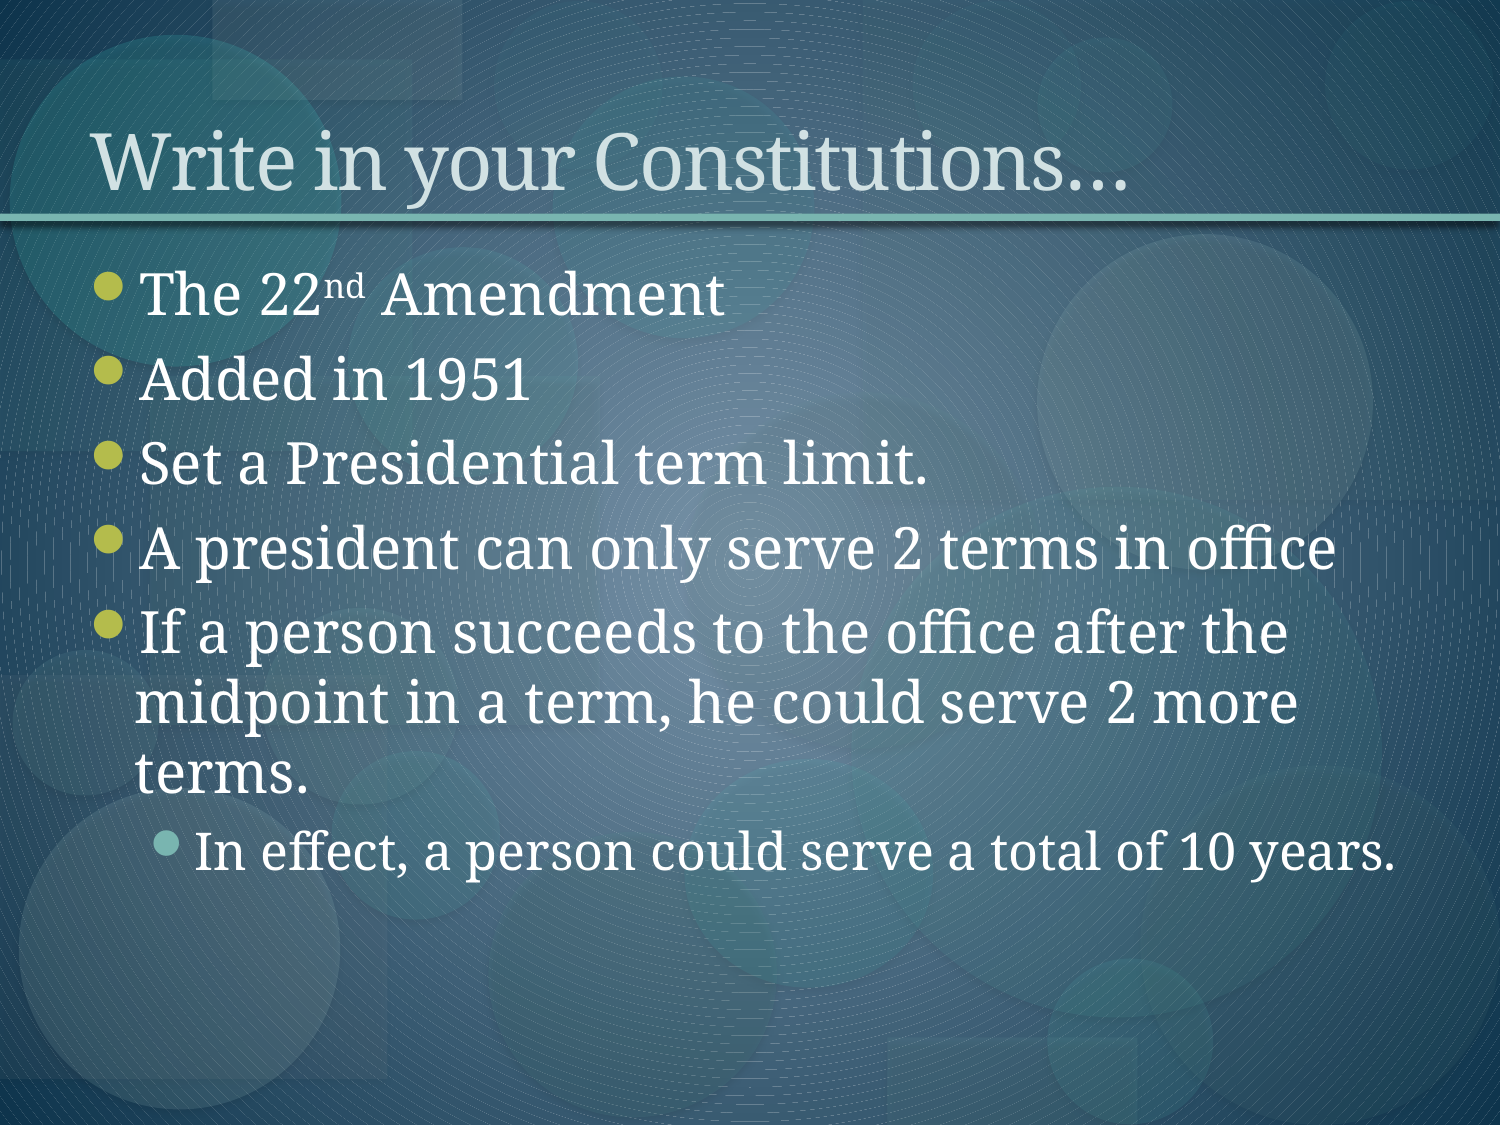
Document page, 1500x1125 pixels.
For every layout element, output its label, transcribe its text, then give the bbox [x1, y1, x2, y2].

title Write in your Constitutions… [75, 26, 1425, 214]
list The 22nd Amendment Added in 1951 Set a Presidential term limit. A president can only serve 2 terms in office If a person succeeds to the office after the midpoint in a term, he could serve 2 more terms. In effect, a person could serve a total of 10 years. [75, 249, 1425, 1000]
